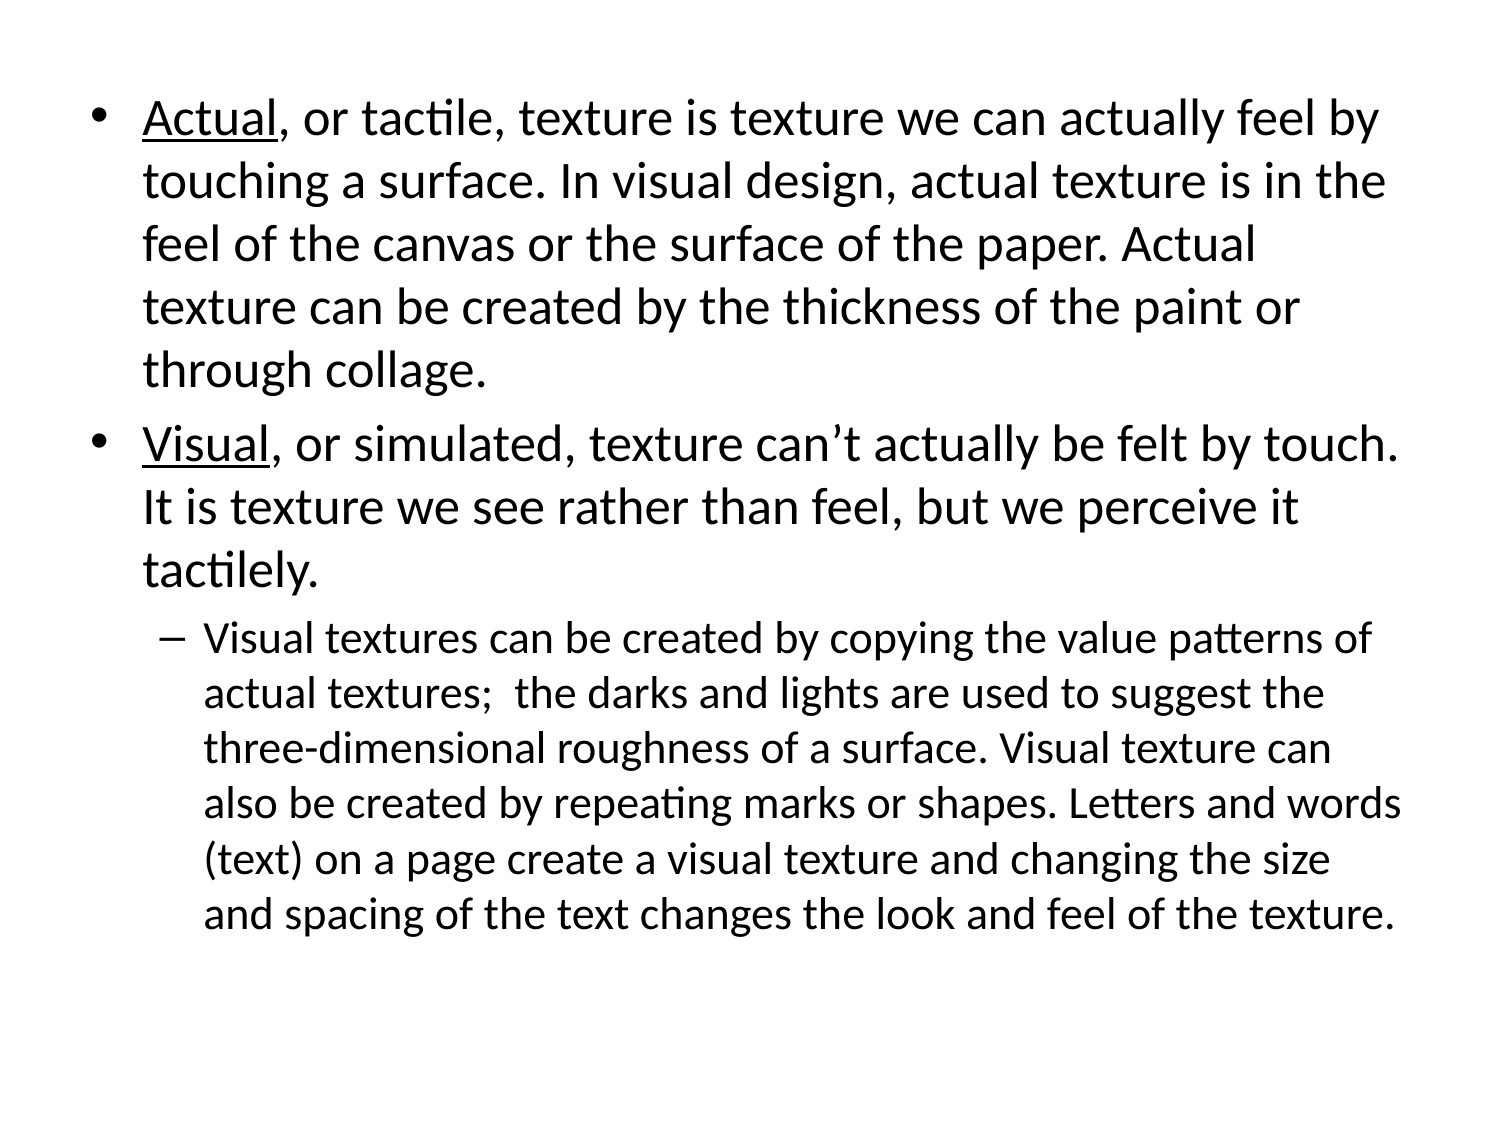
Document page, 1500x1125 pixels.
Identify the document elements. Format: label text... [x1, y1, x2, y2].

list Actual, or tactile, texture is texture we can actually feel by touching a surface. In visual design, actual texture is in the feel of the canvas or the surface of the paper. Actual texture can be created by the thickness of the paint or through collage. Visual, or simulated, texture can’t actually be felt by touch. It is texture we see rather than feel, but we perceive it tactilely. Visual textures can be created by copying the value patterns of actual textures; the darks and lights are used to suggest the three-dimensional roughness of a surface. Visual texture can also be created by repeating marks or shapes. Letters and words (text) on a page create a visual texture and changing the size and spacing of the text changes the look and feel of the texture. [75, 75, 1425, 1005]
